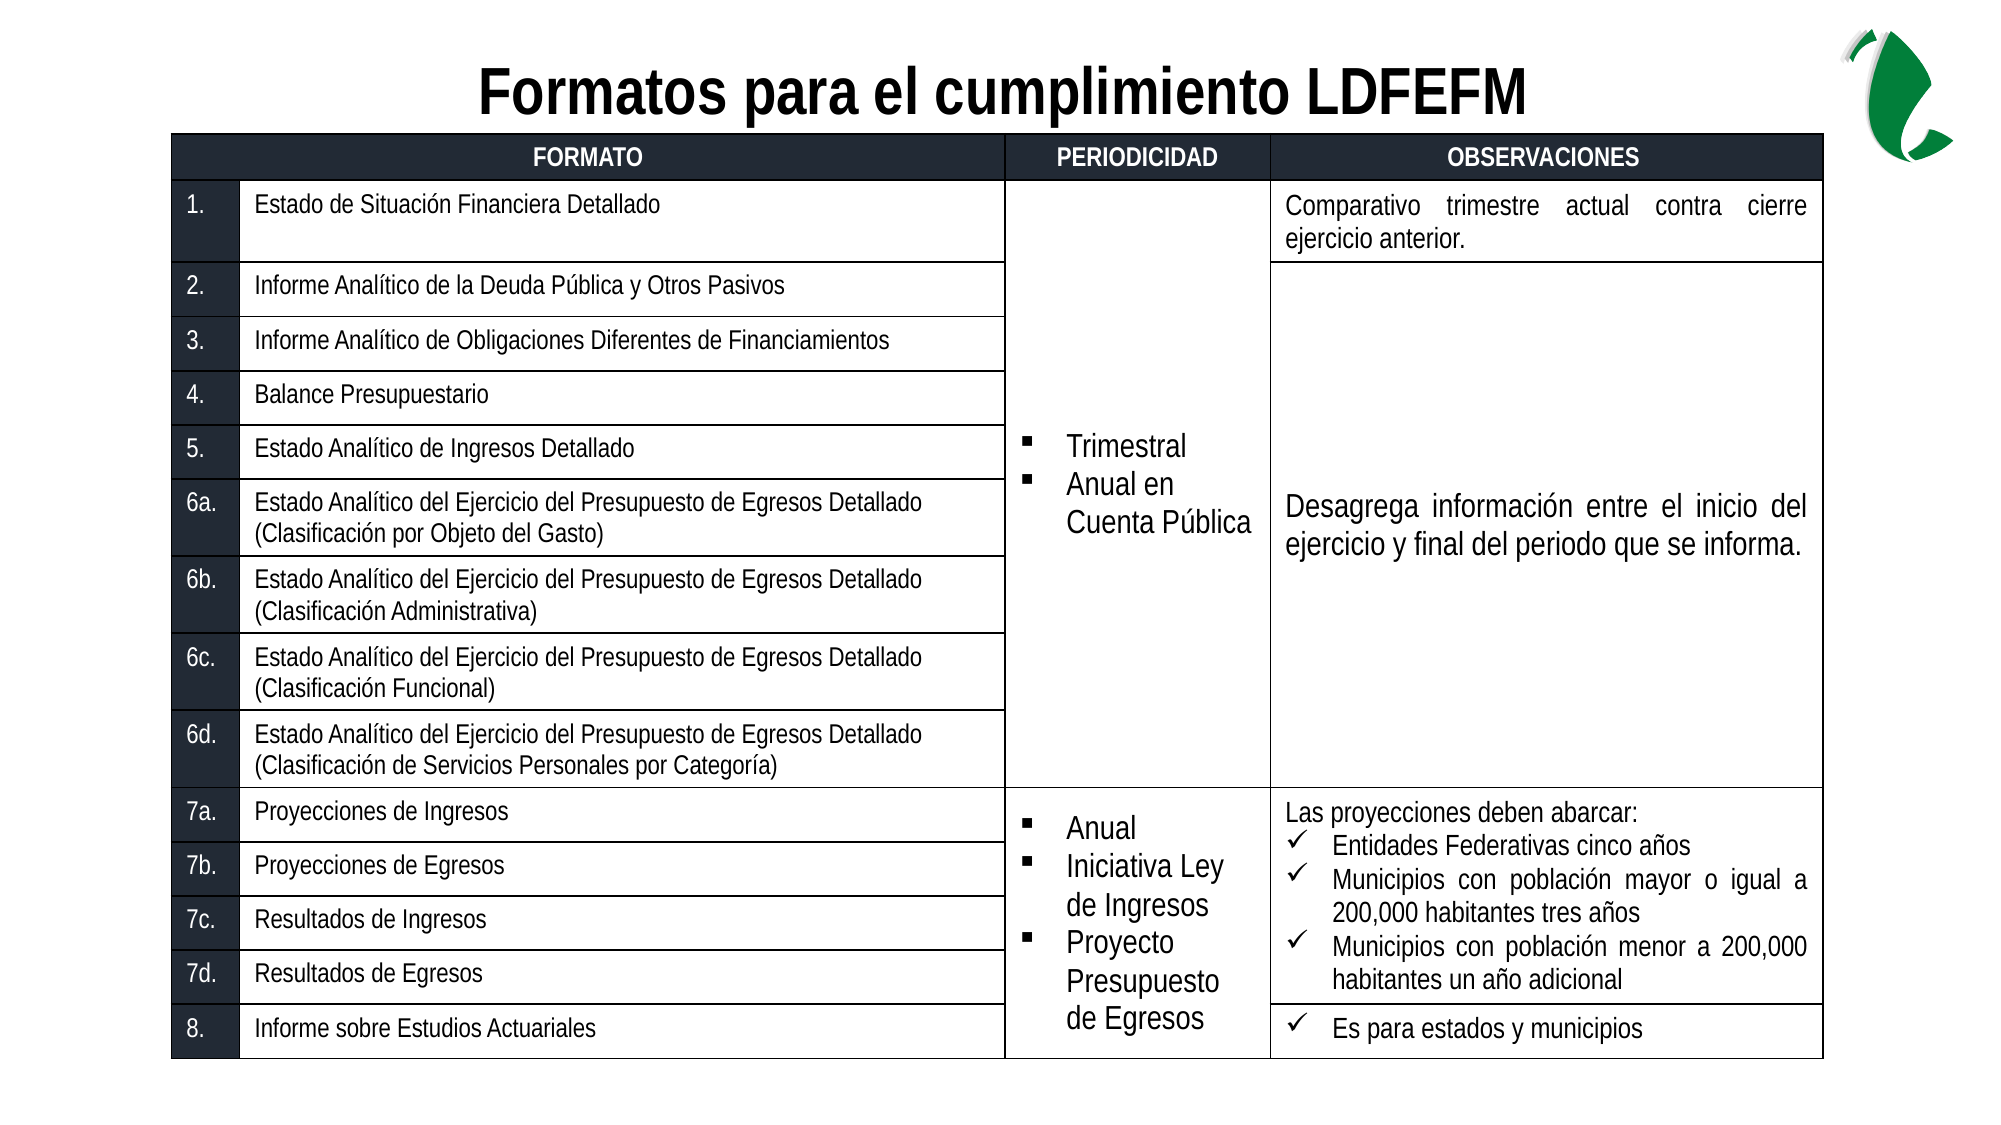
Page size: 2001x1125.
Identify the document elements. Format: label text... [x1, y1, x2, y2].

table_cell Anual Iniciativa Ley de Ingresos Proyecto Presupuesto de Egresos [1006, 788, 1270, 1058]
table_cell Proyecciones de Egresos [240, 843, 1004, 895]
table_cell Estado Analítico del Ejercicio del Presupuesto de Egresos Detallado (Clasificación de Servicios Personales por Categoría) [240, 711, 1004, 787]
table_cell Estado Analítico del Ejercicio del Presupuesto de Egresos Detallado (Clasificación por Objeto del Gasto) [240, 480, 1004, 555]
table_cell Resultados de Ingresos [240, 897, 1004, 949]
table_cell 7c. [172, 897, 239, 949]
table_cell Estado de Situación Financiera Detallado [240, 181, 1004, 261]
table_cell 6b. [172, 557, 239, 632]
text_box Formatos para el cumplimiento LDFEFM [411, 23, 1596, 163]
table_cell 6a. [172, 480, 239, 555]
picture [1838, 27, 1956, 165]
table_header OBSERVACIONES [1271, 135, 1822, 179]
table_cell Estado Analítico de Ingresos Detallado [240, 426, 1004, 478]
table_cell 4. [172, 372, 239, 424]
table_cell 7d. [172, 951, 239, 1003]
table_cell Proyecciones de Ingresos [240, 788, 1004, 841]
table_cell 8. [172, 1005, 239, 1058]
table_cell Informe sobre Estudios Actuariales [240, 1005, 1004, 1058]
table_cell Las proyecciones deben abarcar: Entidades Federativas cinco años Municipios con población mayor o igual a 200,000 habitantes tres años Municipios con población menor a 200,000 habitantes un año adicional [1271, 788, 1822, 1003]
table_cell Informe Analítico de la Deuda Pública y Otros Pasivos [240, 263, 1004, 316]
table_cell Resultados de Egresos [240, 951, 1004, 1003]
table_header PERIODICIDAD [1006, 163, 1270, 179]
table_cell Es para estados y municipios [1271, 1005, 1822, 1058]
table_cell 1. [172, 181, 239, 261]
table_cell 5. [172, 426, 239, 478]
table_cell Comparativo trimestre actual contra cierre ejercicio anterior. [1271, 181, 1822, 261]
table_cell Informe Analítico de Obligaciones Diferentes de Financiamientos [240, 317, 1004, 370]
table_cell Estado Analítico del Ejercicio del Presupuesto de Egresos Detallado (Clasificación Administrativa) [240, 557, 1004, 632]
table_header FORMATO [172, 135, 1004, 179]
table_cell 7a. [172, 788, 239, 841]
table_cell 3. [172, 317, 239, 370]
table_cell Balance Presupuestario [240, 372, 1004, 424]
table_cell 2. [172, 263, 239, 316]
table_cell Estado Analítico del Ejercicio del Presupuesto de Egresos Detallado (Clasificación Funcional) [240, 634, 1004, 709]
table_cell 6d. [172, 711, 239, 787]
table_cell 7b. [172, 843, 239, 895]
table_cell 6c. [172, 634, 239, 709]
table_cell Desagrega información entre el inicio del ejercicio y final del periodo que se informa. [1271, 263, 1822, 787]
table_cell Trimestral Anual en Cuenta Pública [1006, 181, 1270, 787]
